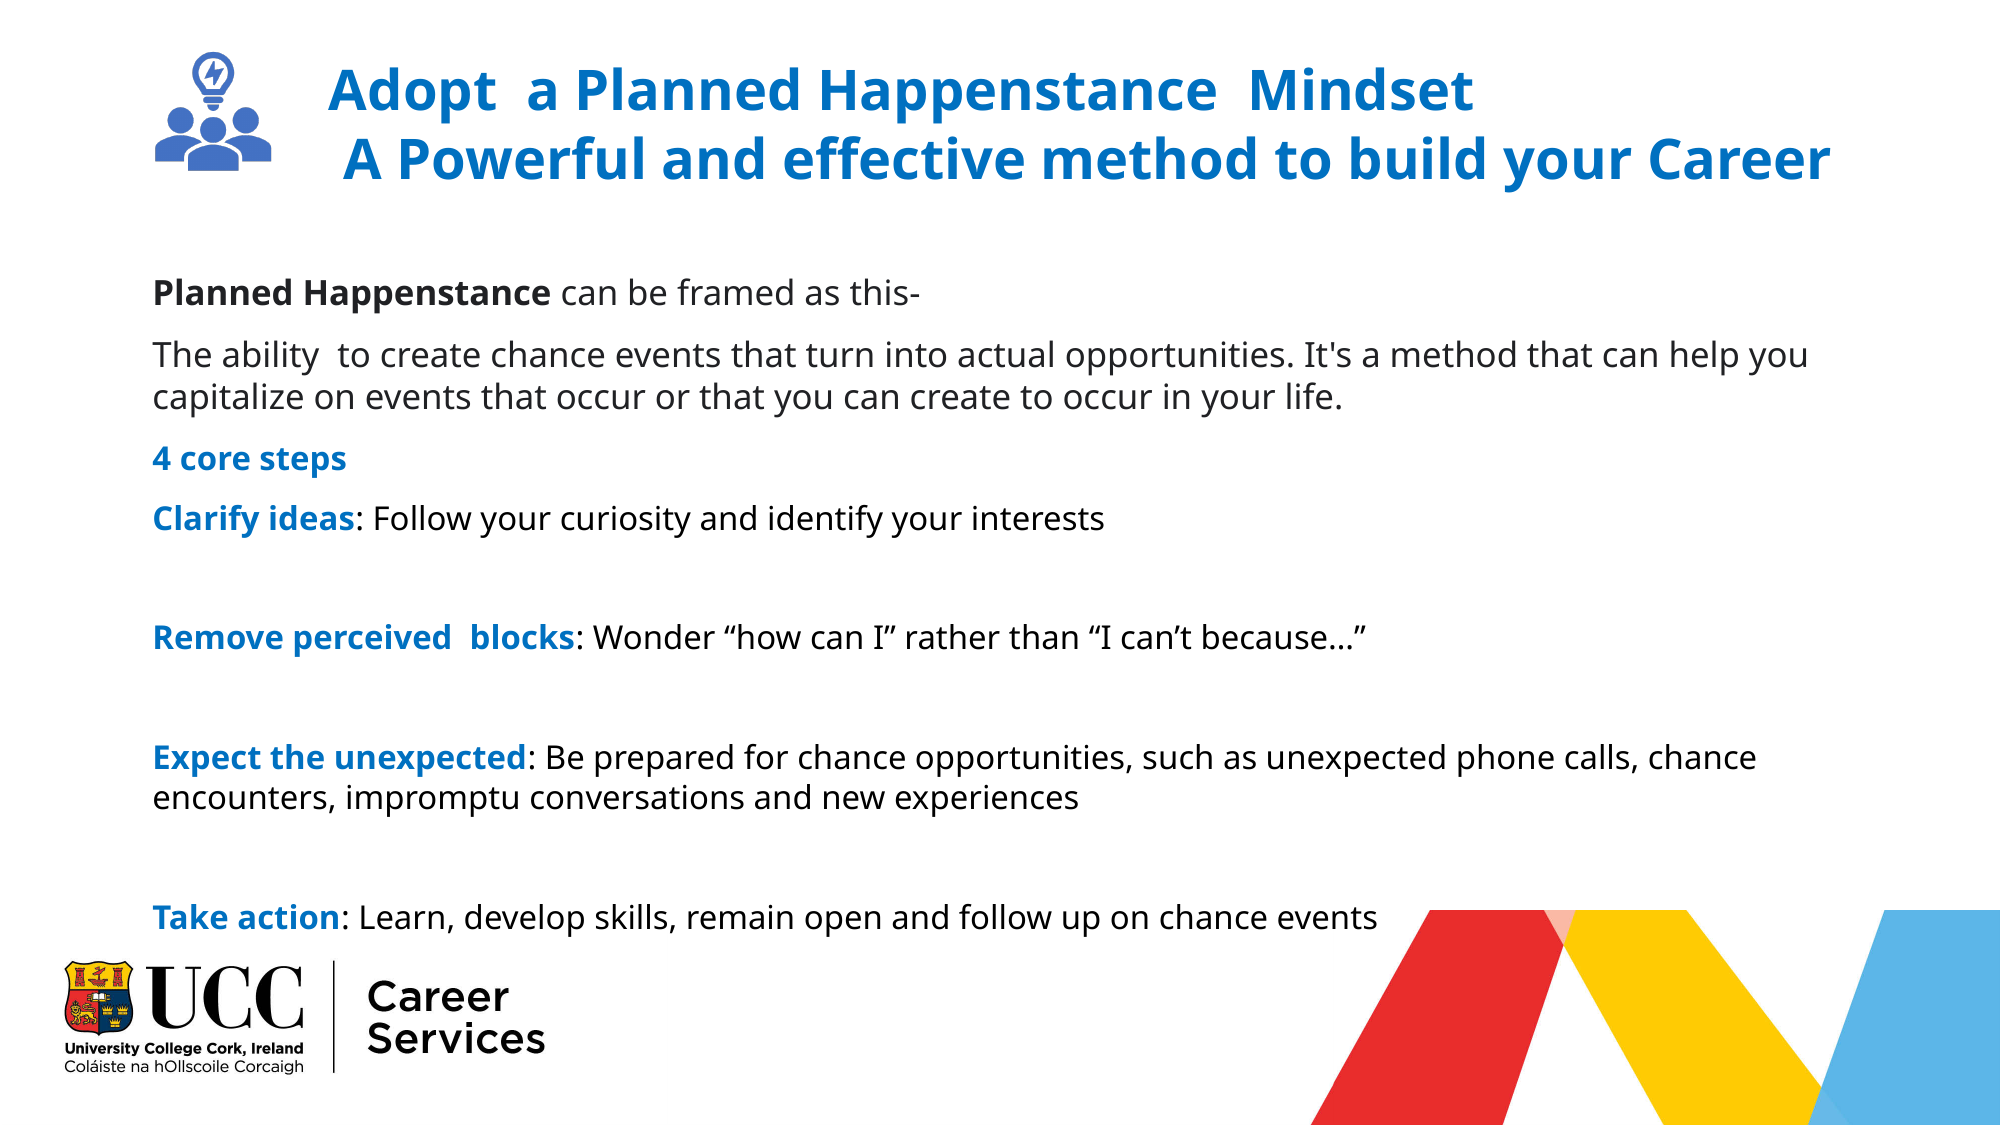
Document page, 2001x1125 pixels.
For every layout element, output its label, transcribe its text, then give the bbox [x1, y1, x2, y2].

picture [2, 910, 2000, 1125]
title Adopt a Planned Happenstance Mindset A Powerful and effective method to build your Career [313, 15, 1863, 209]
list Planned Happenstance can be framed as this- The ability to create chance events that turn into actual opportunities. It's a method that can help you capitalize on events that occur or that you can create to occur in your life. 4 core steps Clarify ideas: Follow your curiosity and identify your interests Remove perceived blocks: Wonder “how can I” rather than “I can’t because…” Expect the unexpected: Be prepared for chance opportunities, such as unexpected phone calls, chance encounters, impromptu conversations and new experiences Take action: Learn, develop skills, remain open and follow up on chance events [137, 209, 1863, 946]
picture [137, 36, 288, 187]
